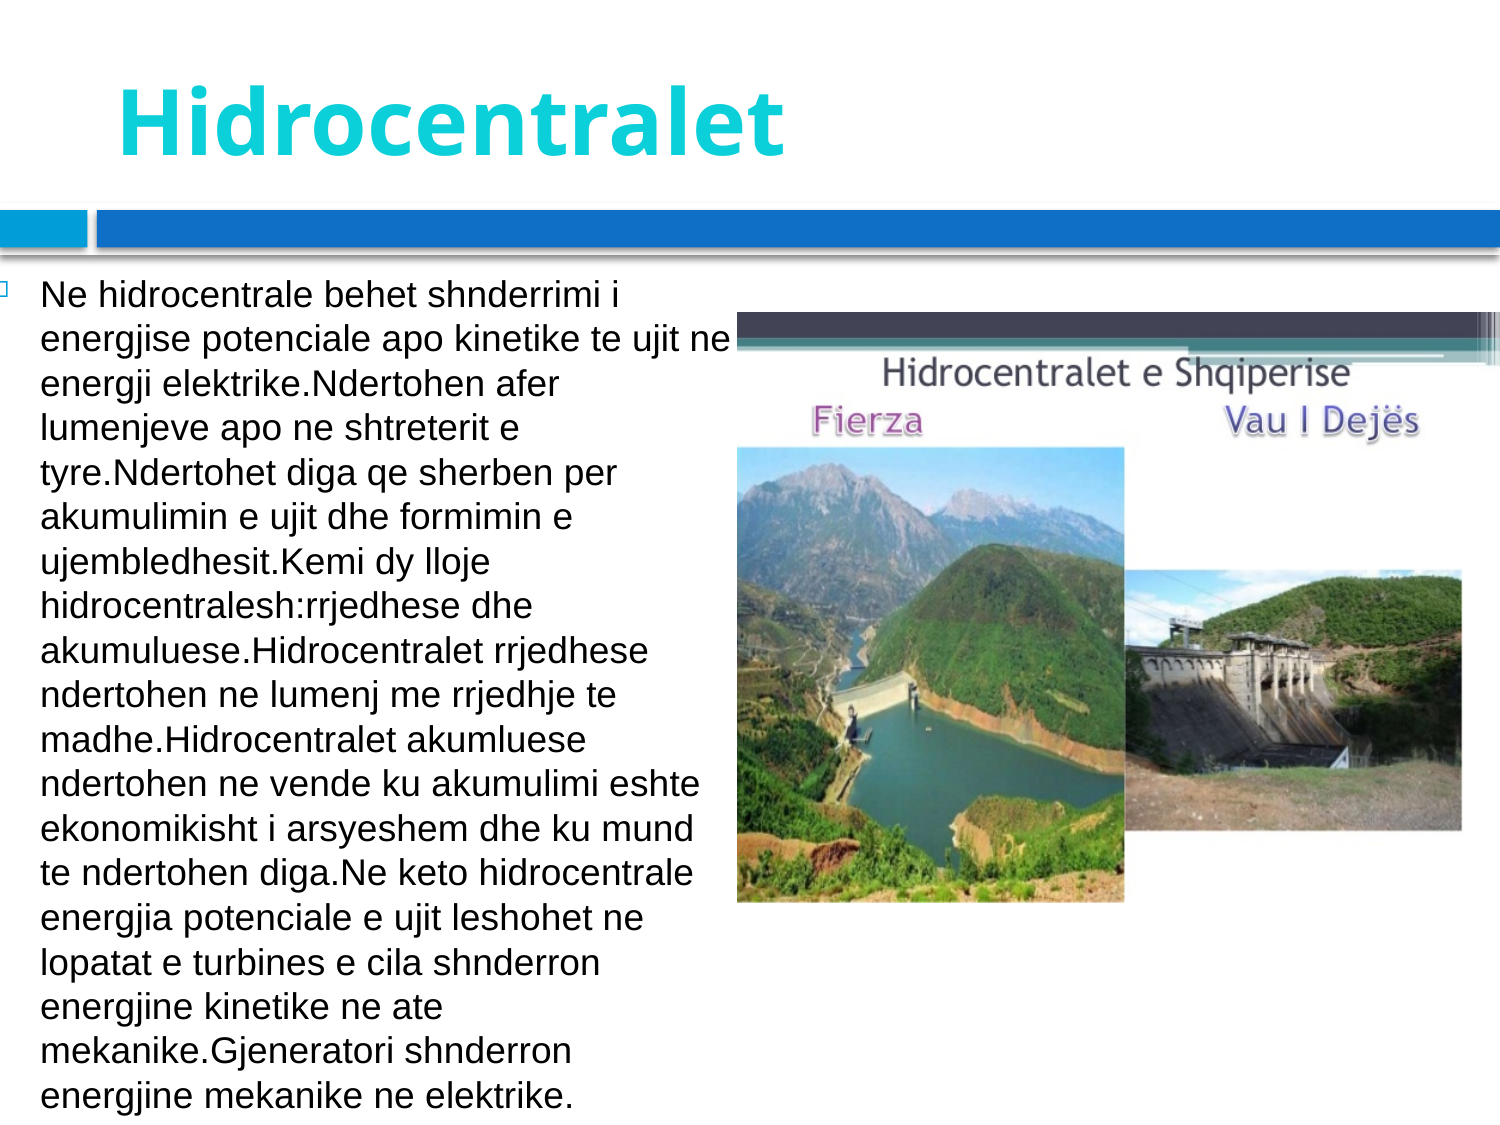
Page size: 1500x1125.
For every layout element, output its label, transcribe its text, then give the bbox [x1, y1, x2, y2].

picture [737, 312, 1500, 903]
list Ne hidrocentrale behet shnderrimi i energjise potenciale apo kinetike te ujit ne energji elektrike.Ndertohen afer lumenjeve apo ne shtreterit e tyre.Ndertohet diga qe sherben per akumulimin e ujit dhe formimin e ujembledhesit.Kemi dy lloje hidrocentralesh:rrjedhese dhe akumuluese.Hidrocentralet rrjedhese ndertohen ne lumenj me rrjedhje te madhe.Hidrocentralet akumluese ndertohen ne vende ku akumulimi eshte ekonomikisht i arsyeshem dhe ku mund te ndertohen diga.Ne keto hidrocentrale energjia potenciale e ujit leshohet ne lopatat e turbines e cila shnderron energjine kinetike ne ate mekanike.Gjeneratori shnderron energjine mekanike ne elektrike. [0, 262, 750, 1125]
title Hidrocentralet [100, 37, 1438, 200]
